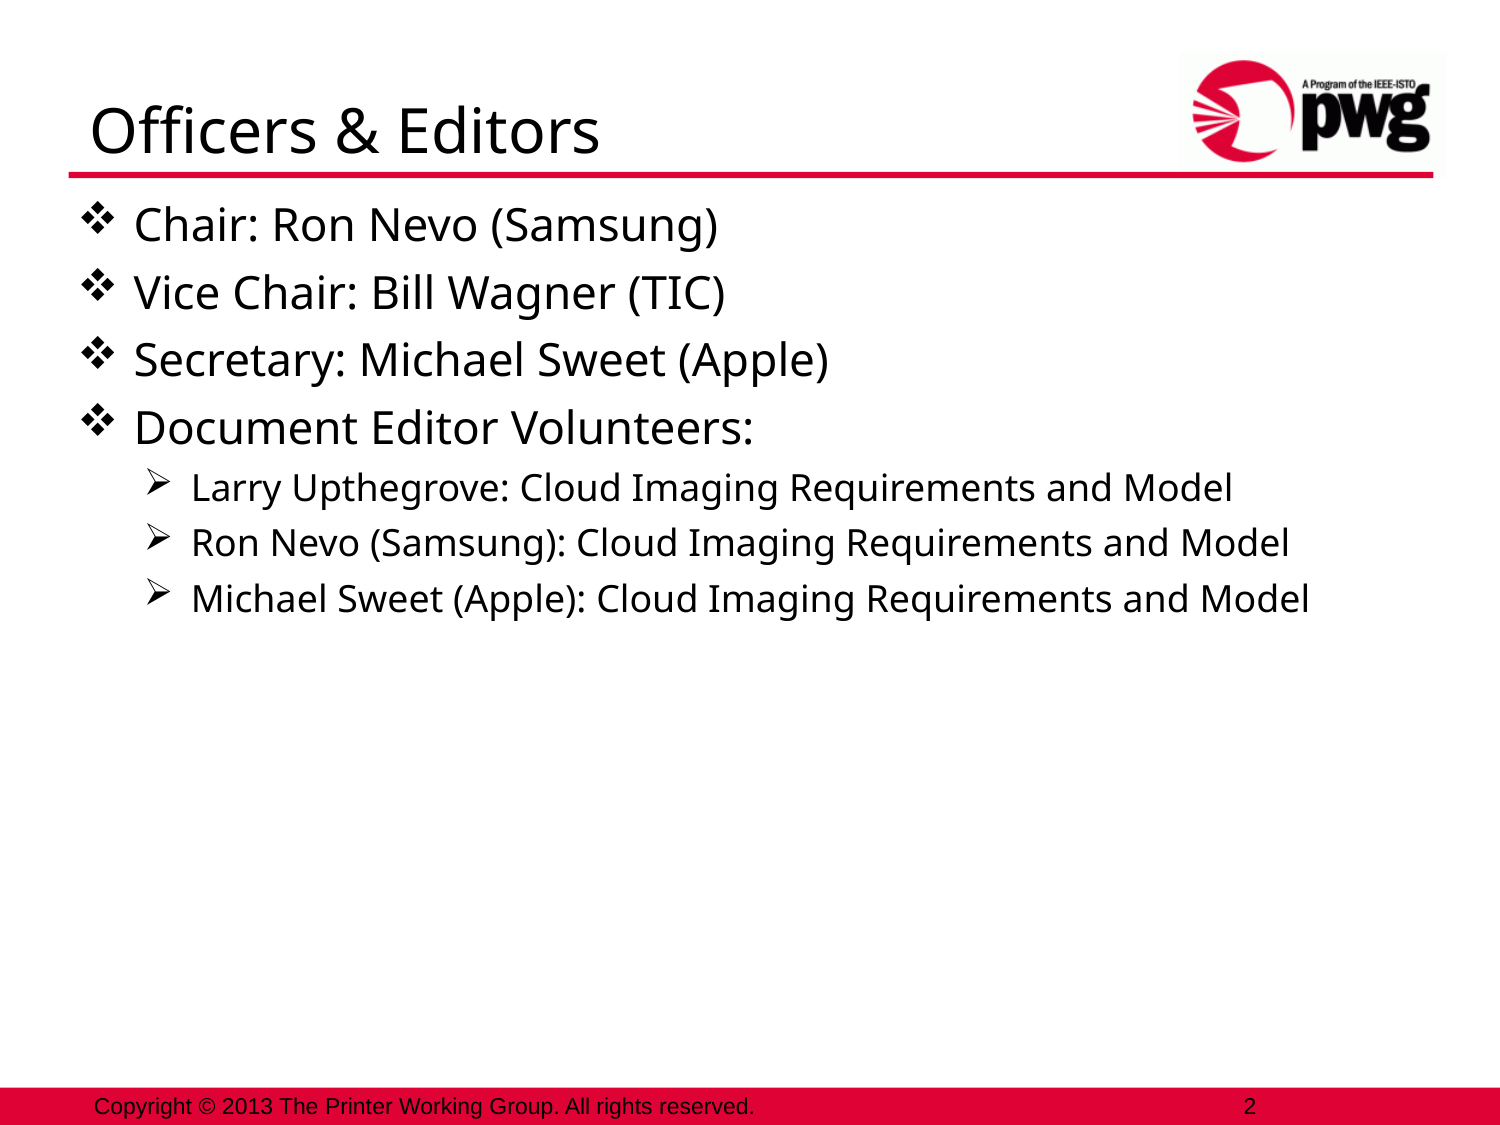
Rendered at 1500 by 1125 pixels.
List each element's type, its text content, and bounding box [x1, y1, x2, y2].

picture [1179, 53, 1446, 178]
slide_number 2 [1227, 1083, 1273, 1125]
list Chair: Ron Nevo (Samsung) Vice Chair: Bill Wagner (TIC) Secretary: Michael Sweet (Apple) Document Editor Volunteers: Larry Upthegrove: Cloud Imaging Requirements and Model Ron Nevo (Samsung): Cloud Imaging Requirements and Model Michael Sweet (Apple): Cloud Imaging Requirements and Model [61, 186, 1451, 1051]
title Officers & Editors [74, 7, 1163, 175]
